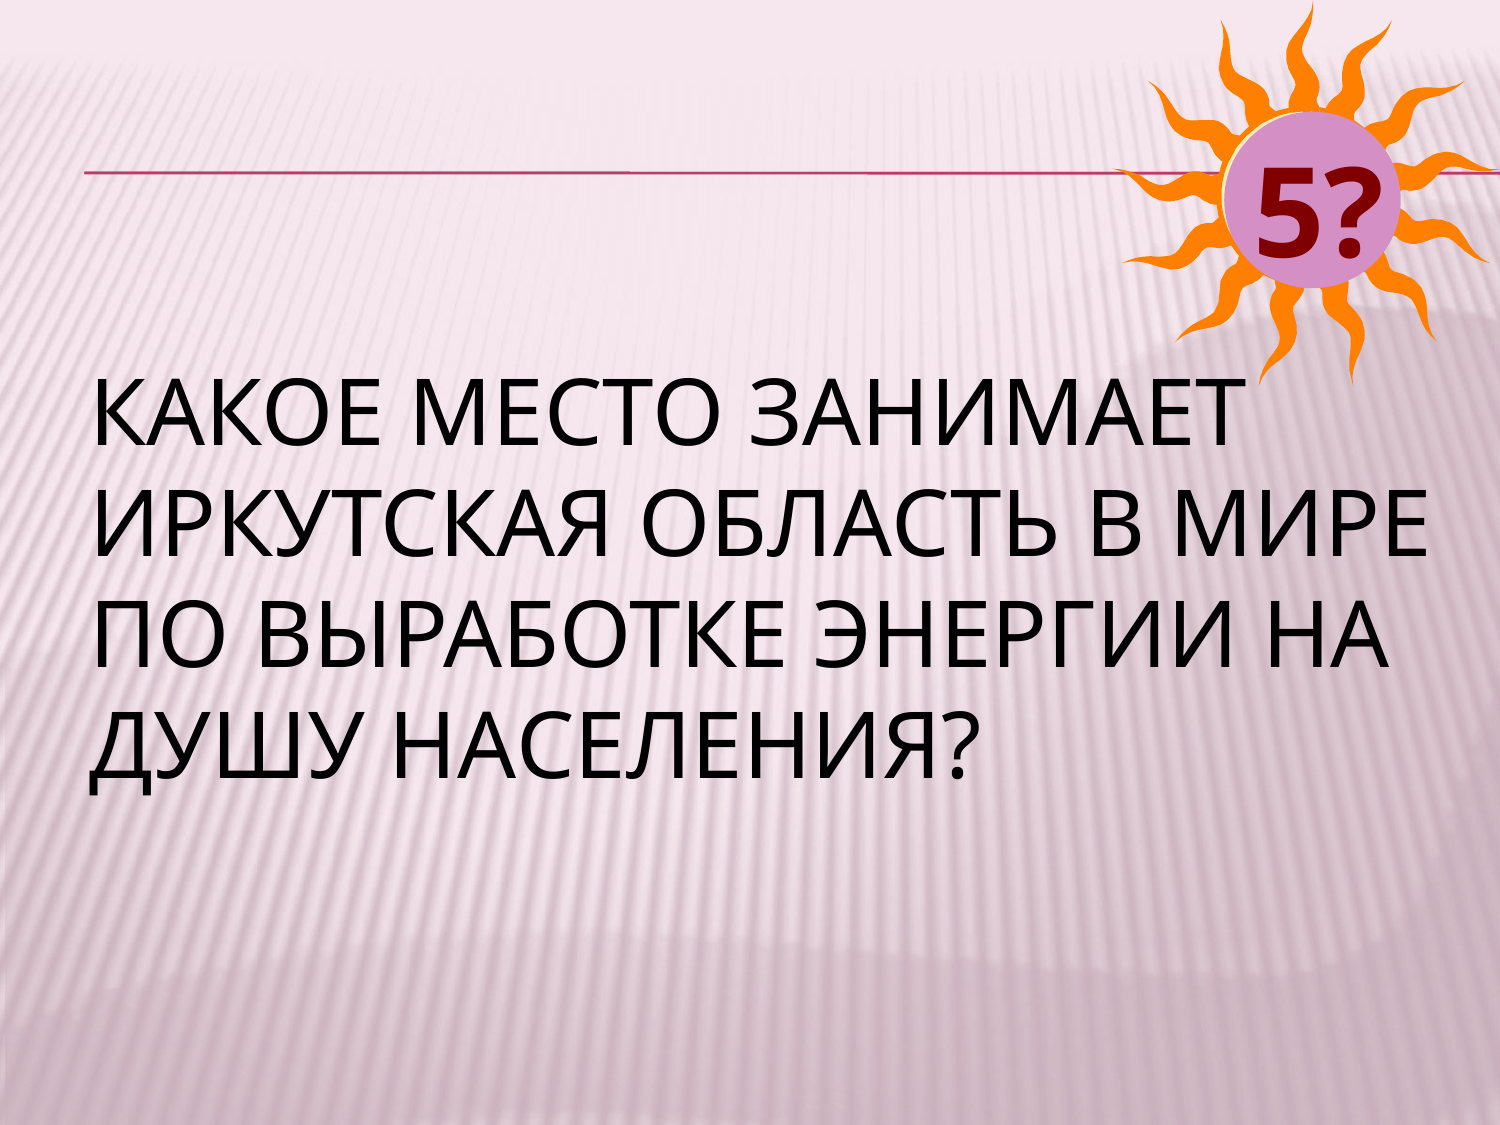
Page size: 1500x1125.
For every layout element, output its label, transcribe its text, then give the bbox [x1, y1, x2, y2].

title Какое место занимает Иркутская область в мире по выработке энергии на душу населения? [75, 337, 1463, 813]
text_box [1112, 0, 1500, 387]
